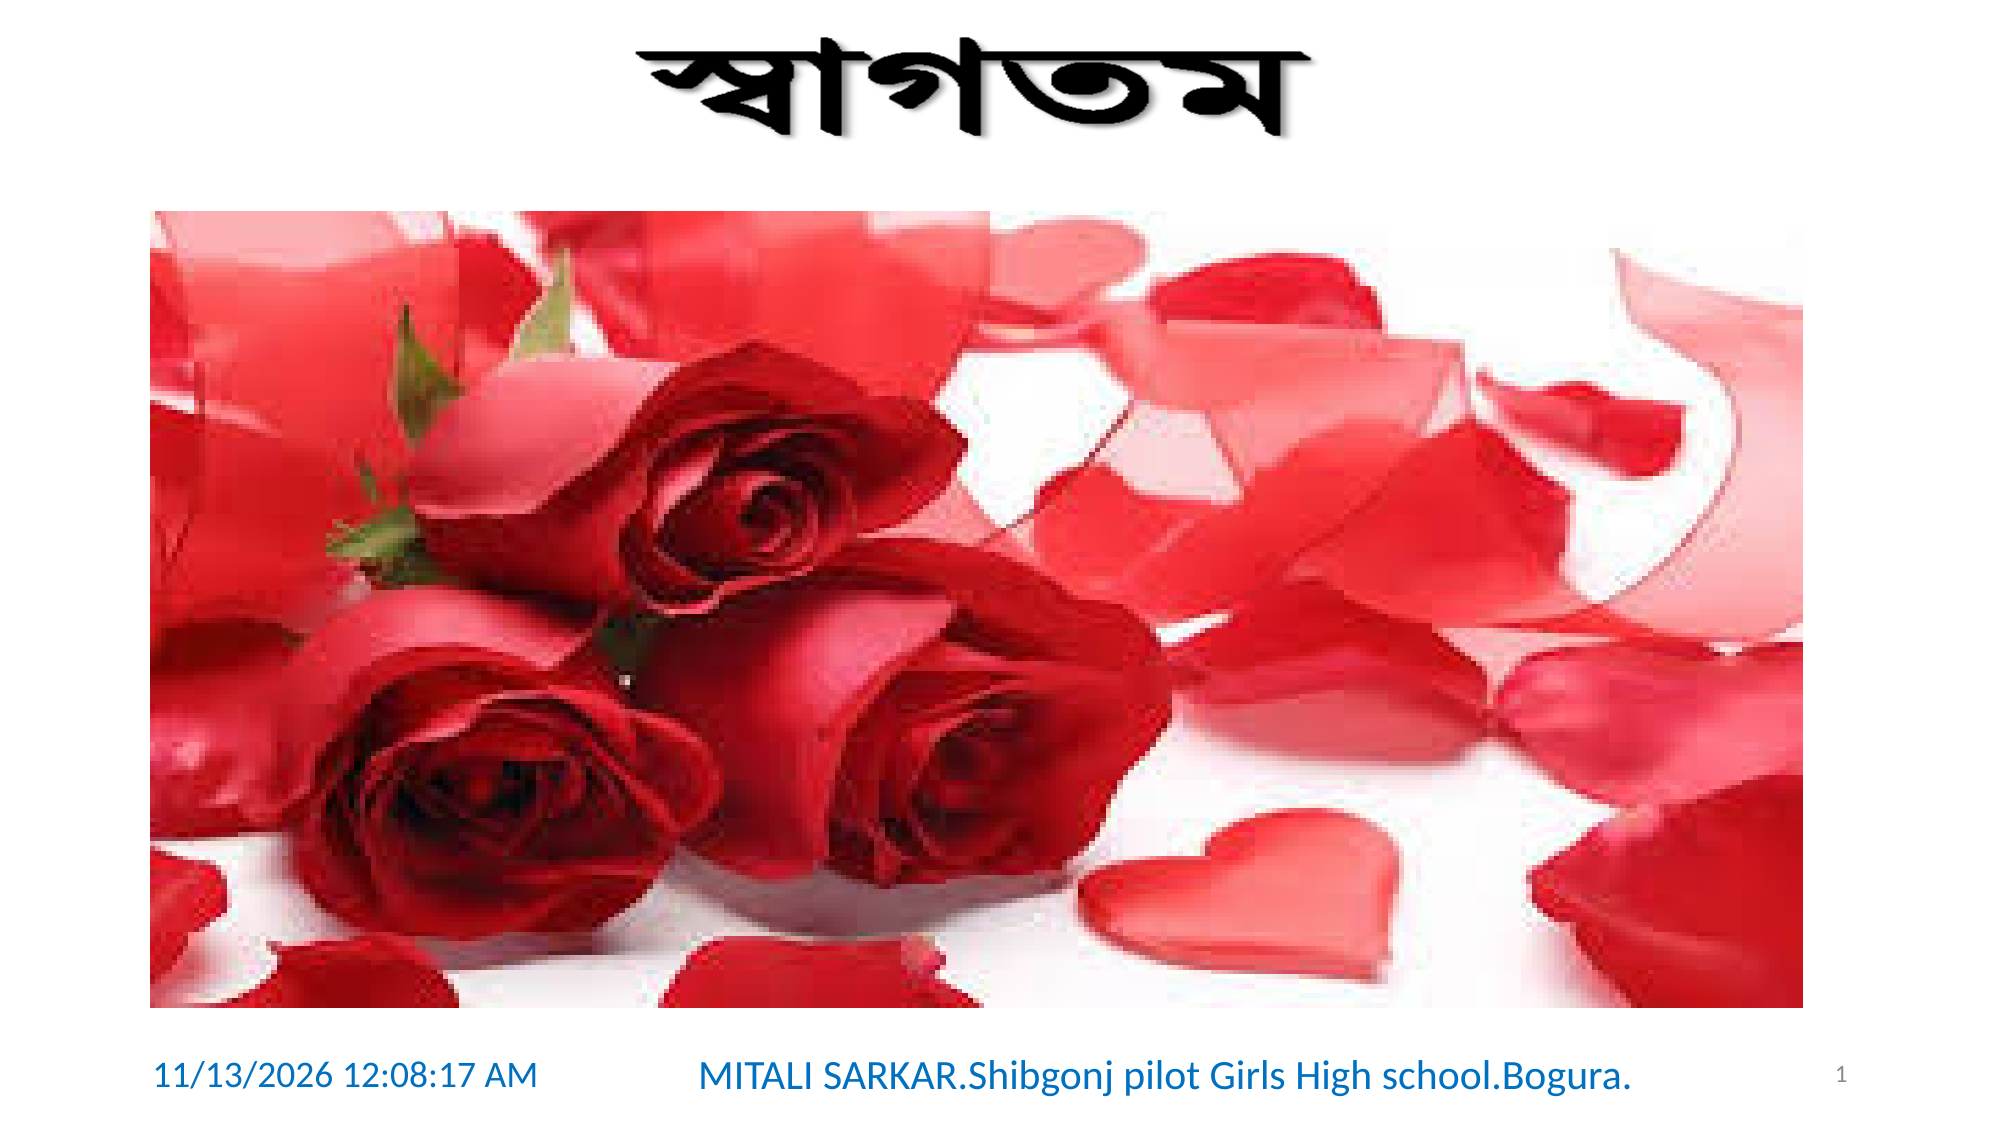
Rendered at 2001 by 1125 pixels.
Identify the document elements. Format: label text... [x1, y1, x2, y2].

slide_number 1 [1412, 1042, 1863, 1103]
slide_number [137, 1042, 588, 1103]
picture [369, 0, 1565, 194]
picture [149, 211, 1803, 1008]
footer MITALI SARKAR.Shibgonj pilot Girls High school.Bogura. [662, 1042, 1412, 1103]
